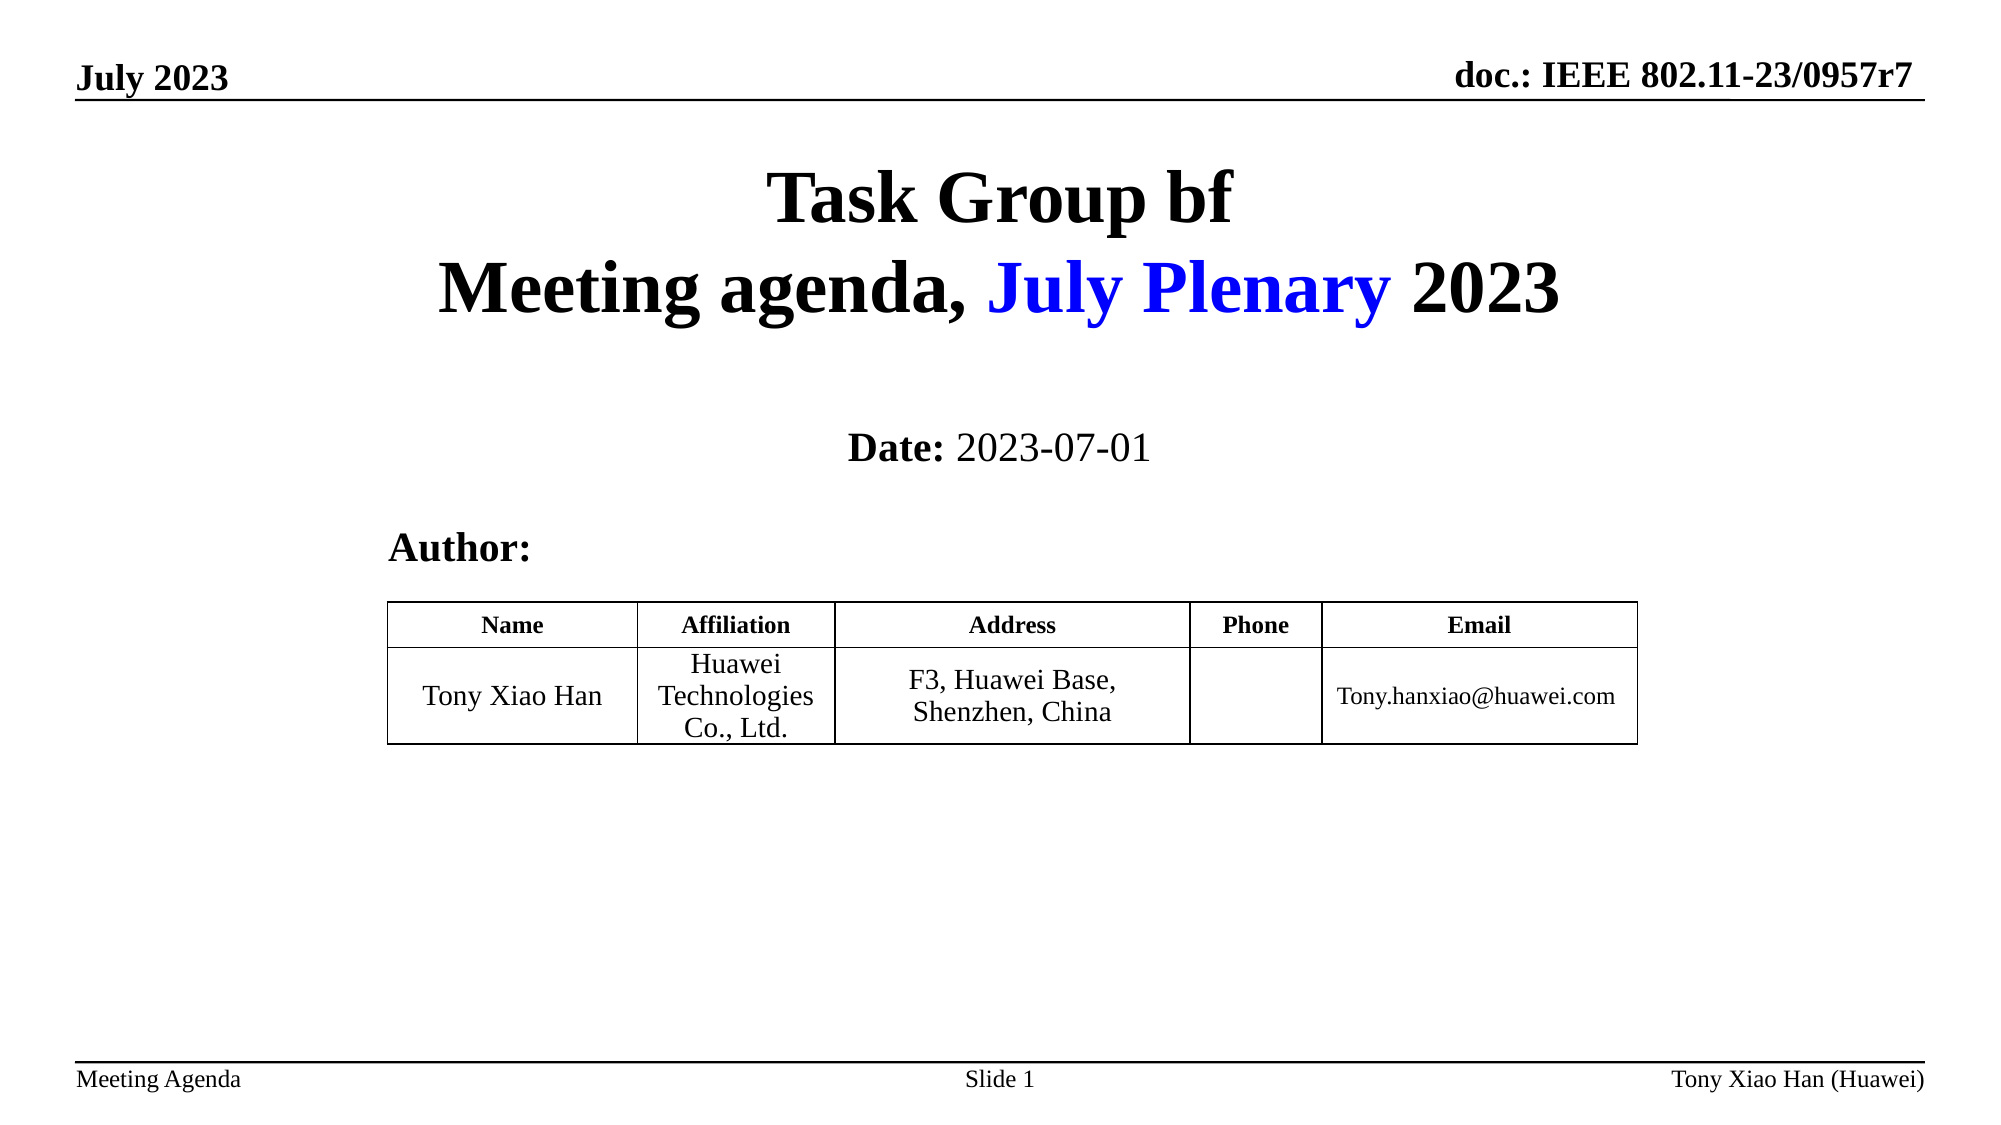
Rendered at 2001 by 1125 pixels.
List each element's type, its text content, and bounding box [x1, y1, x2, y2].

table_header Affiliation [638, 603, 834, 647]
table_header Address [836, 603, 1189, 647]
table_cell Tony.hanxiao@huawei.com [1323, 648, 1637, 743]
table_header Name [388, 603, 637, 647]
table_cell Tony Xiao Han [388, 648, 637, 743]
table_header Phone [1191, 603, 1321, 647]
table_cell Huawei Technologies Co., Ltd. [638, 648, 834, 743]
table_cell [1191, 648, 1321, 743]
table_header Email [1323, 603, 1637, 647]
table_cell F3, Huawei Base, Shenzhen, China [836, 648, 1189, 743]
list Date: 2023-07-01 [362, 412, 1638, 475]
title Task Group bf Meeting agenda, July Plenary 2023 [75, 149, 1925, 325]
text_box Author: [362, 512, 600, 575]
